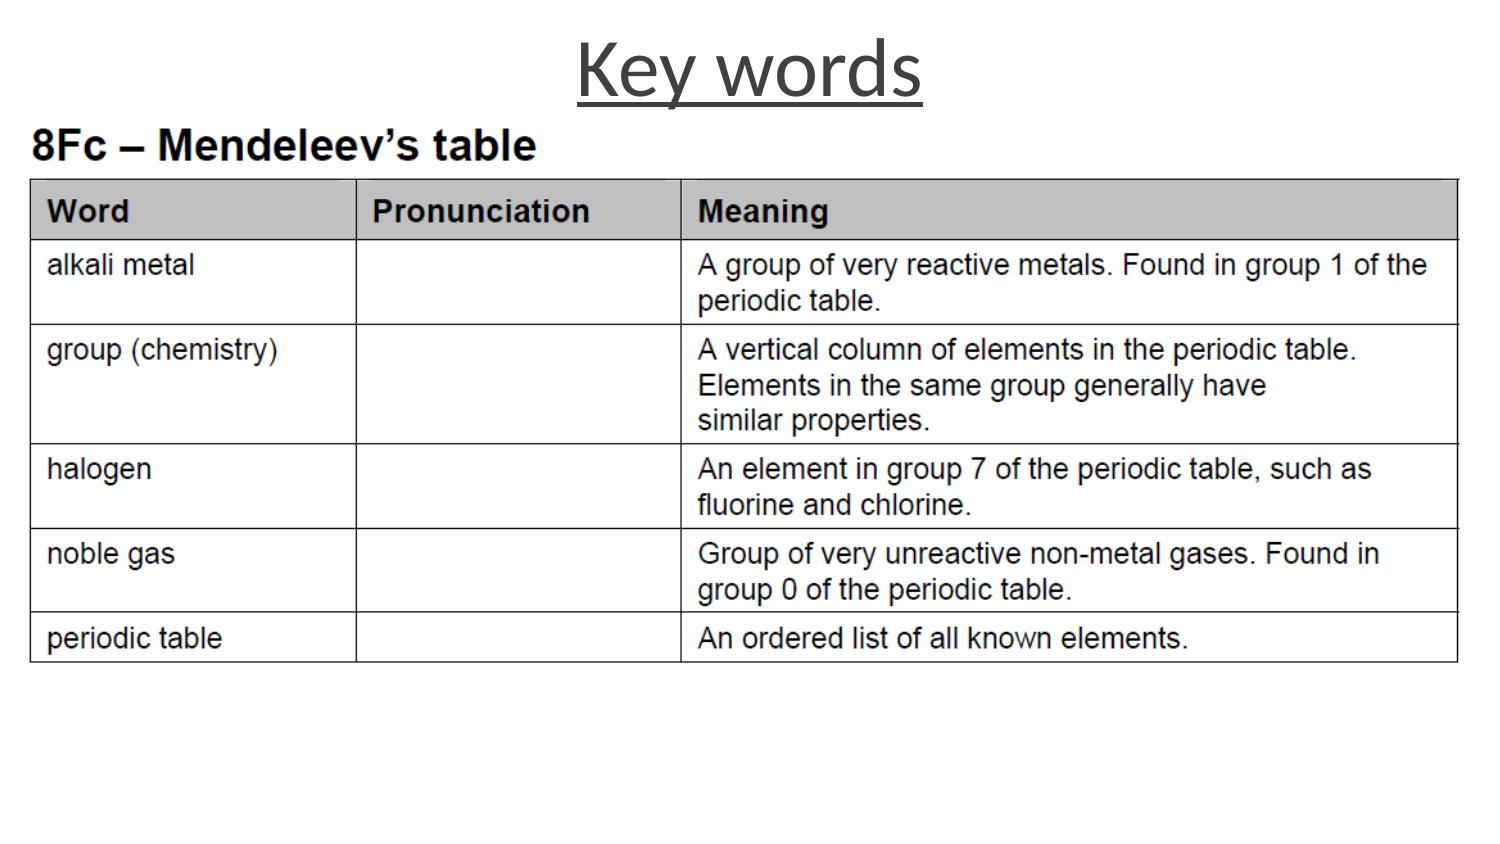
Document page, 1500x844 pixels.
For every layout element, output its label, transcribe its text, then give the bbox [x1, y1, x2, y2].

picture [17, 121, 1475, 682]
text_box Key words [17, 5, 1483, 121]
